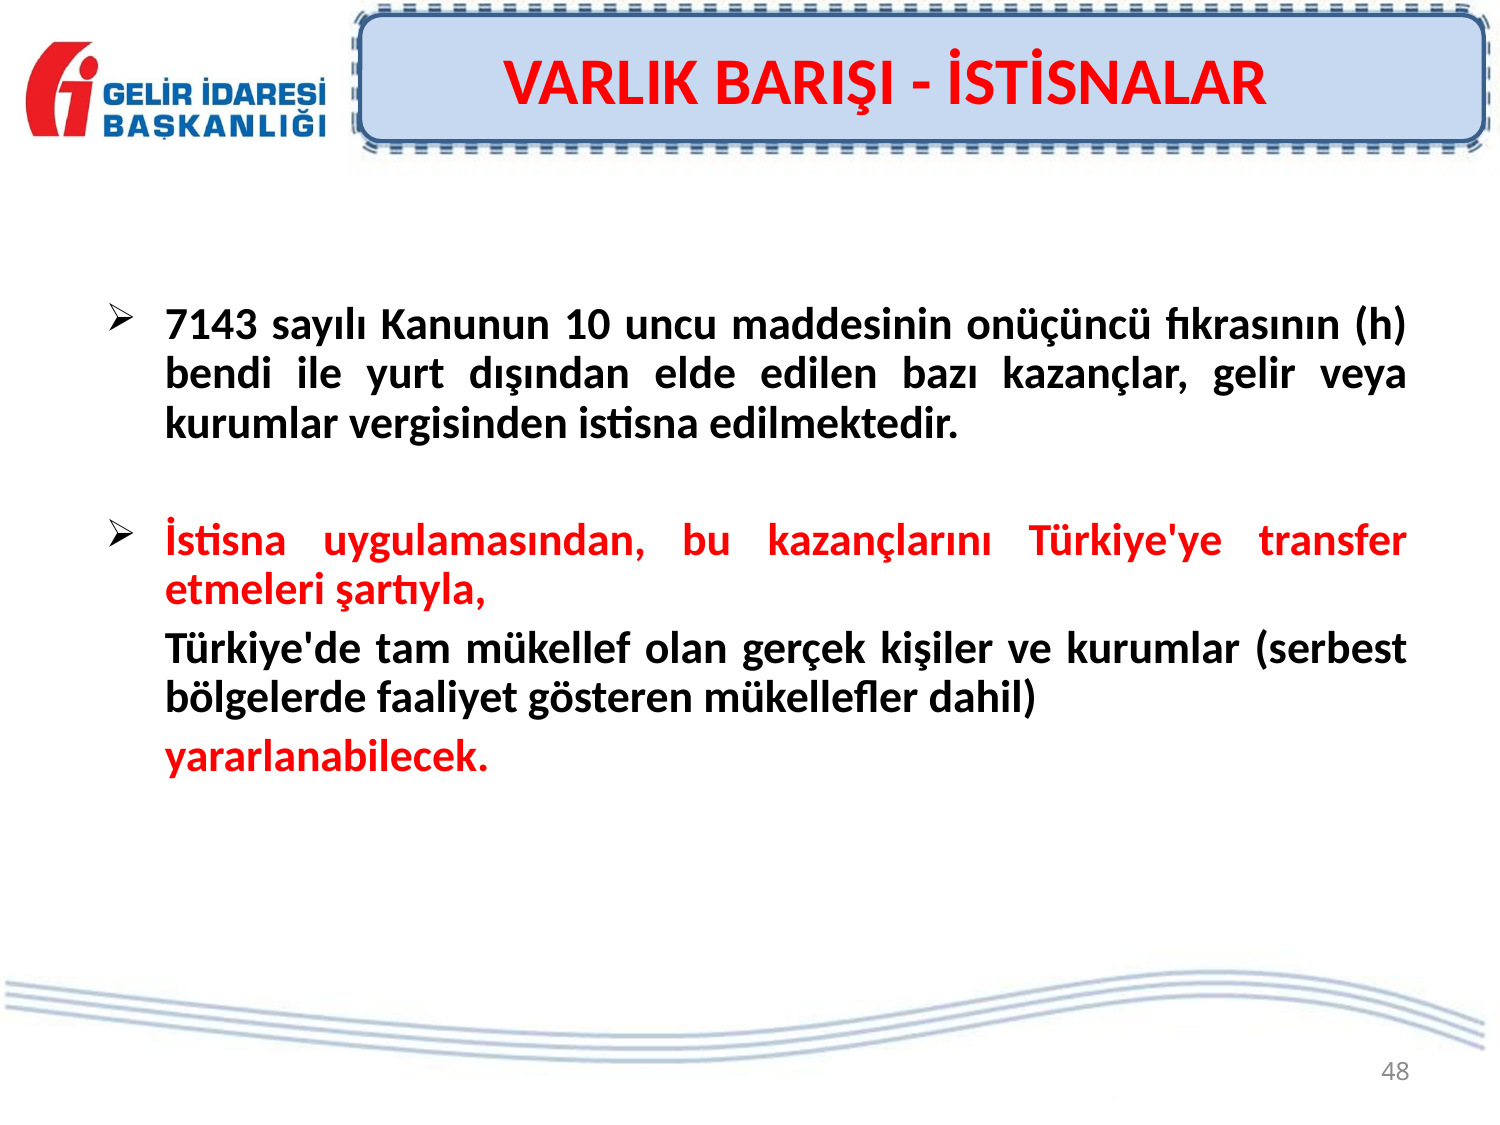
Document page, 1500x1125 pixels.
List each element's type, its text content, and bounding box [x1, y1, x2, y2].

title VARLIK BARIŞI - İSTİSNALAR [336, 19, 1436, 138]
picture [0, 0, 1500, 1125]
slide_number 48 [1074, 1042, 1425, 1103]
subtitle 7143 sayılı Kanunun 10 uncu maddesinin onüçüncü fıkrasının (h) bendi ile yurt dışından elde edilen bazı kazançlar, gelir veya kurumlar vergisinden istisna edilmektedir. İstisna uygulamasından, bu kazançlarını Türkiye'ye transfer etmeleri şartıyla, Türkiye'de tam mükellef olan gerçek kişiler ve kurumlar (serbest bölgelerde faaliyet gösteren mükellefler dahil) yararlanabilecek. [76, 219, 1424, 976]
